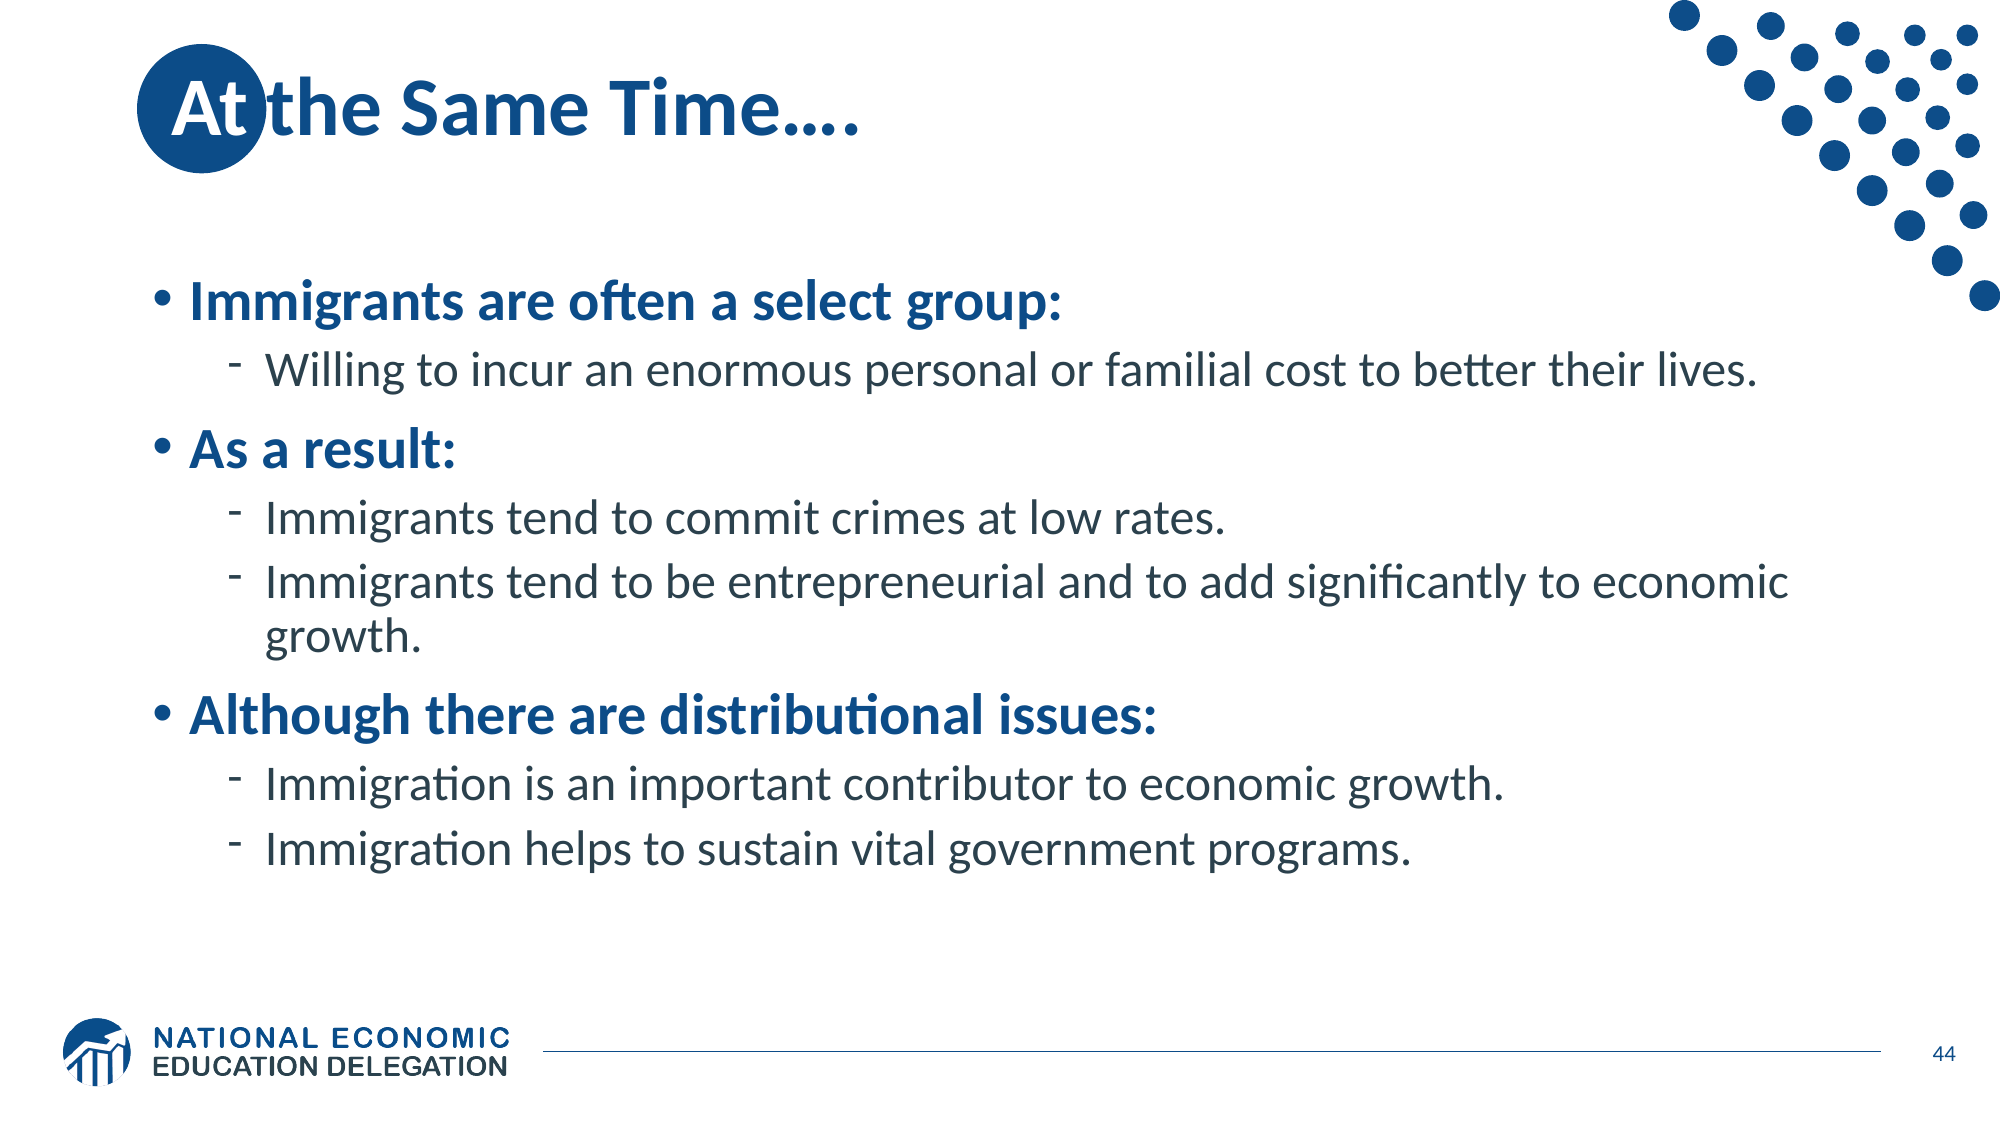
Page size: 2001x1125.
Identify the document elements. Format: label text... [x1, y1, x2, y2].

picture [55, 1013, 520, 1091]
title At the Same Time…. [137, 0, 1863, 218]
list Immigrants are often a select group: Willing to incur an enormous personal or familial cost to better their lives. As a result: Immigrants tend to commit crimes at low rates. Immigrants tend to be entrepreneurial and to add significantly to economic growth. Although there are distributional issues: Immigration is an important contributor to economic growth. Immigration helps to sustain vital government programs. [137, 257, 1863, 972]
slide_number 44 [1521, 1022, 1972, 1082]
